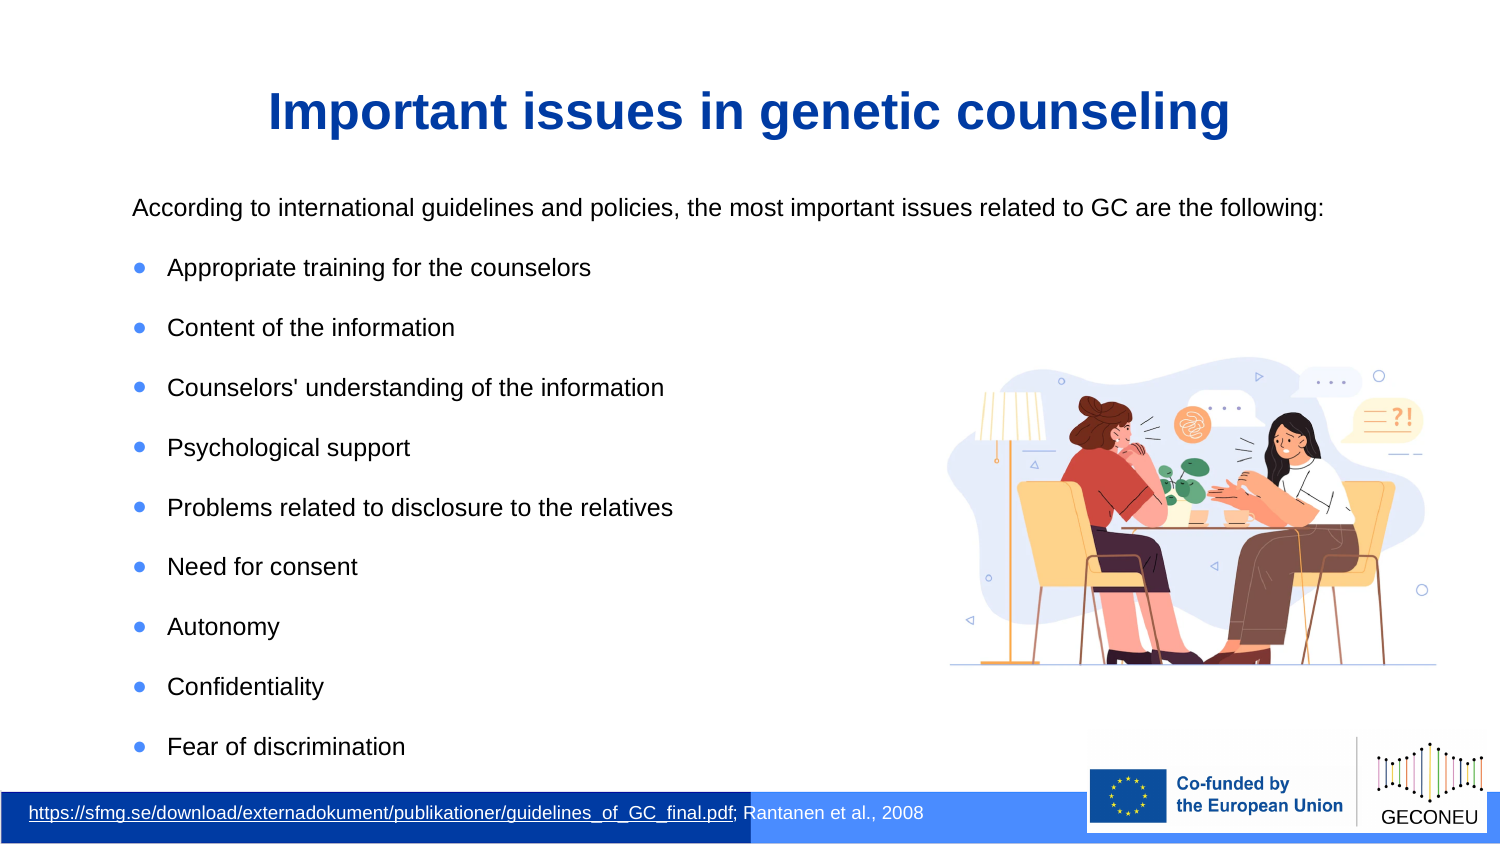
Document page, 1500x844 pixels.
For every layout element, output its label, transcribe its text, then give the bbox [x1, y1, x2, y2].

list According to international guidelines and policies, the most important issues related to GC are the following: Appropriate training for the counselors Content of the information Counselors' understanding of the information Psychological support Problems related to disclosure to the relatives Need for consent Autonomy Confidentiality Fear of discrimination [116, 176, 1383, 737]
picture [937, 344, 1460, 679]
title Important issues in genetic counseling [116, 63, 1383, 157]
picture [0, 729, 1500, 844]
